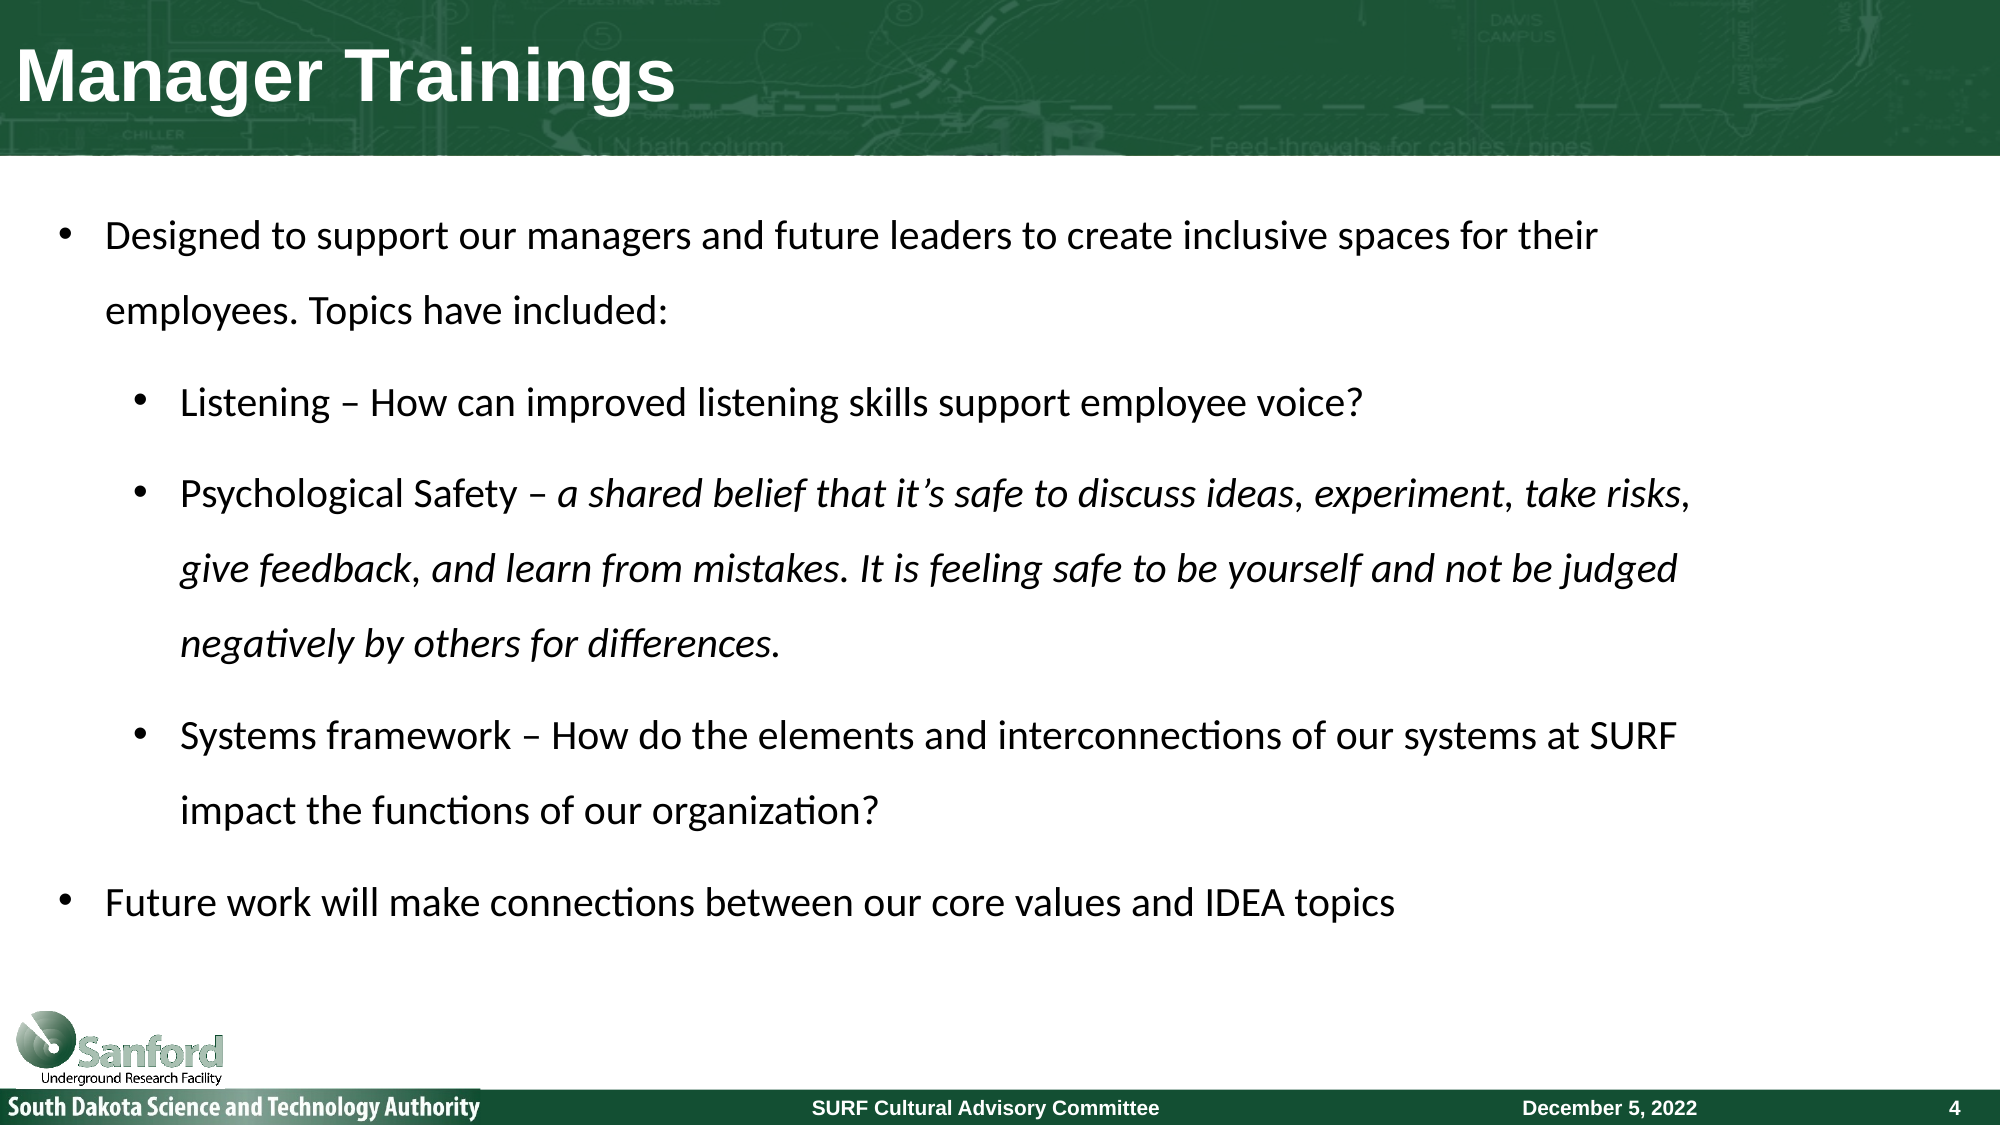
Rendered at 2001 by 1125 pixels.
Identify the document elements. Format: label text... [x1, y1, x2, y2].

title Manager Trainings [0, 0, 2000, 156]
picture [0, 1009, 481, 1125]
text_box Designed to support our managers and future leaders to create inclusive spaces for their employees. Topics have included: Listening – How can improved listening skills support employee voice? Psychological Safety – a shared belief that it’s safe to discuss ideas, experiment, take risks, give feedback, and learn from mistakes. It is feeling safe to be yourself and not be judged negatively by others for differences. Systems framework – How do the elements and interconnections of our systems at SURF impact the functions of our organization? Future work will make connections between our core values and IDEA topics [0, 175, 1778, 932]
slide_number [1342, 1093, 1765, 1122]
slide_number 4 [1862, 1088, 1976, 1125]
footer SURF Cultural Advisory Committee [639, 1089, 1333, 1125]
